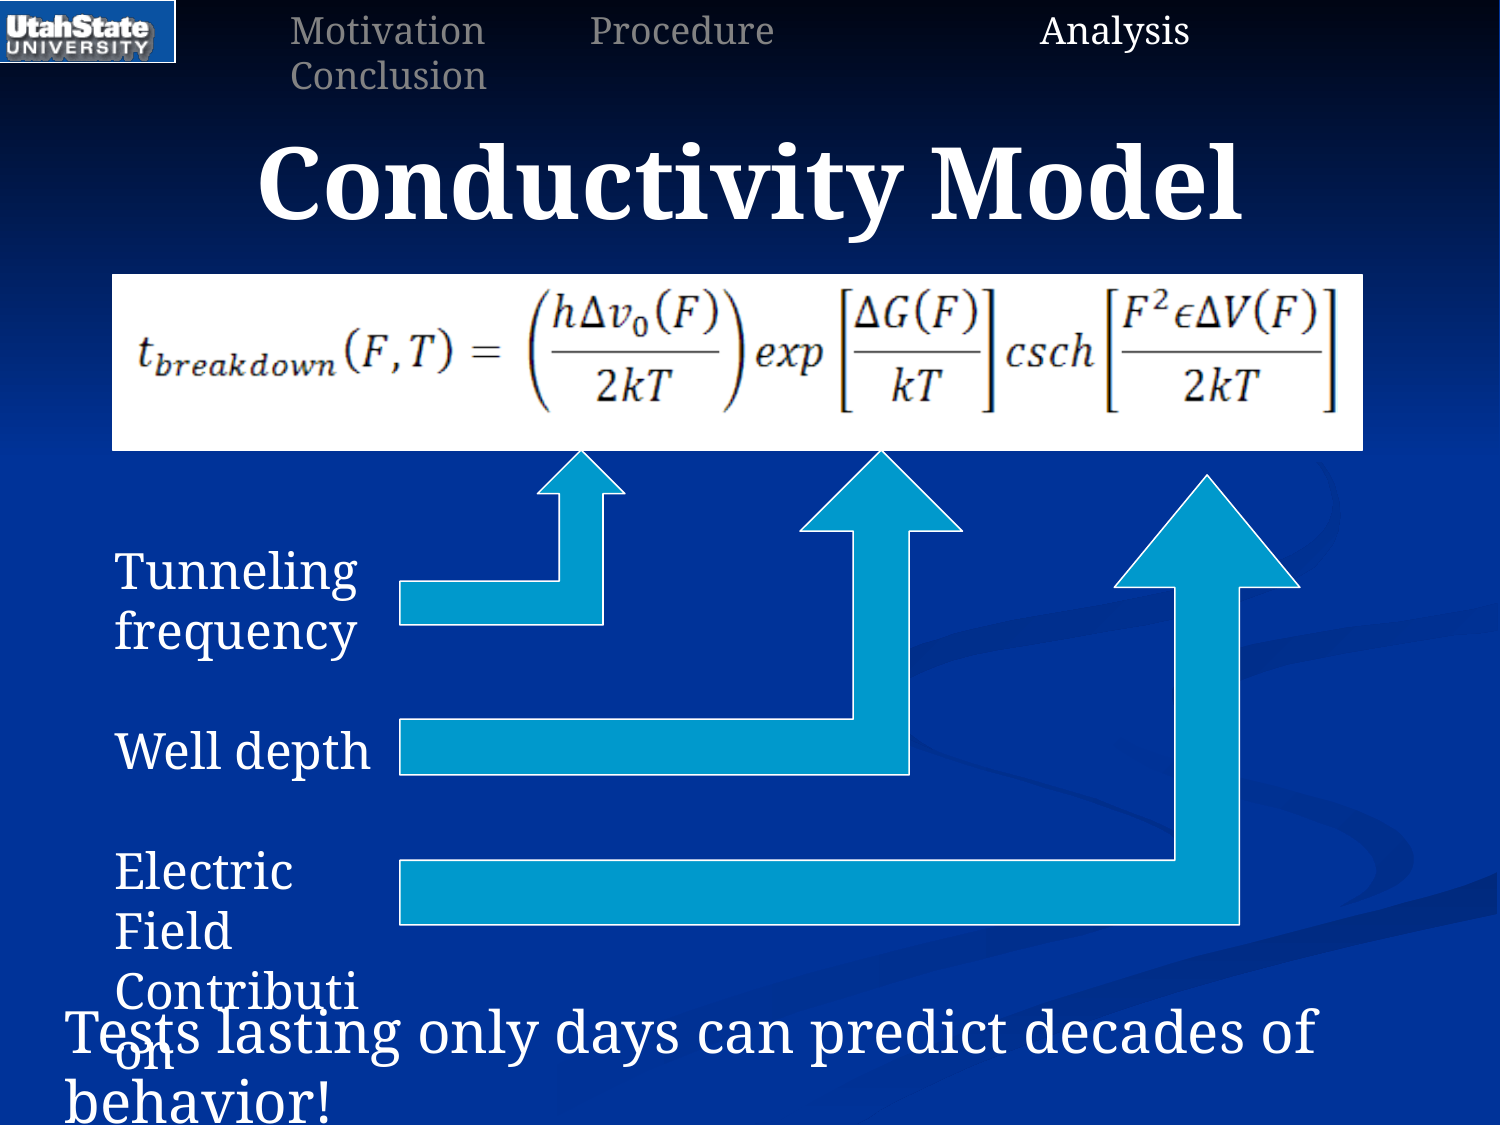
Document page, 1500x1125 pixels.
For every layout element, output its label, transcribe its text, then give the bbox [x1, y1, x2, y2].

text_box [112, 275, 1363, 450]
picture [137, 287, 1338, 478]
text_box [400, 486, 625, 625]
text_box Motivation Procedure Analysis Conclusion [274, 0, 1500, 105]
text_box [0, 0, 176, 63]
text_box Conductivity Model [0, 112, 1500, 248]
text_box Tests lasting only days can predict decades of behavior! [49, 987, 1463, 1125]
text_box [400, 486, 1300, 925]
text_box [400, 486, 963, 775]
text_box Tunneling frequency Well depth Electric Field Contribution [99, 487, 400, 987]
